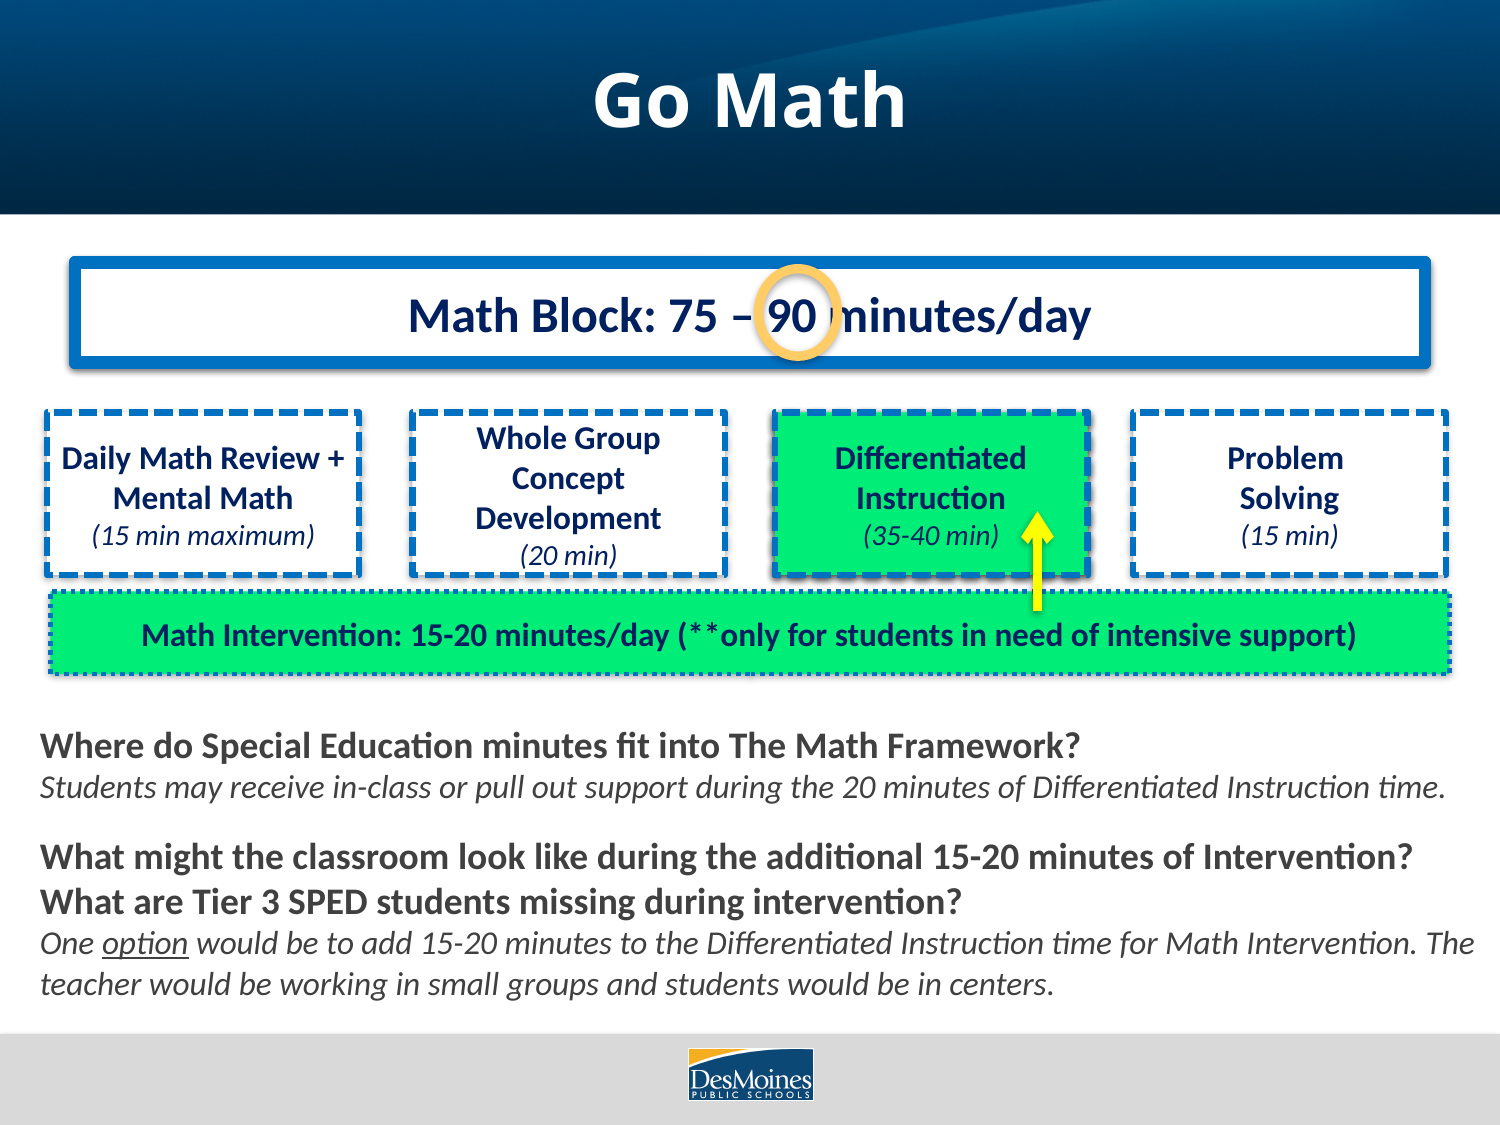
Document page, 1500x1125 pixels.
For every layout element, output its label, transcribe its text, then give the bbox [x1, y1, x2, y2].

text_box Problem Solving (15 min) [1133, 412, 1447, 576]
text_box Differentiated Instruction (35-40 min) [774, 412, 1088, 576]
text_box Whole Group Concept Development (20 min) [412, 412, 726, 576]
picture [689, 1054, 813, 1100]
picture [0, 0, 1500, 1033]
text_box [757, 267, 839, 357]
text_box Daily Math Review + Mental Math (15 min maximum) [46, 412, 360, 576]
text_box Where do Special Education minutes fit into The Math Framework? Students may receive in-class or pull out support during the 20 minutes of Differentiated Instruction time. What might the classroom look like during the additional 15-20 minutes of Intervention? What are Tier 3 SPED students missing during intervention? One option would be to add 15-20 minutes to the Differentiated Instruction time for Math Intervention. The teacher would be working in small groups and students would be in centers. [24, 668, 1500, 1054]
text_box Math Intervention: 15-20 minutes/day (**only for students in need of intensive support) [50, 591, 1450, 668]
title Go Math [75, 3, 1425, 191]
text_box Math Block: 75 – 90 minutes/day [74, 262, 1426, 363]
